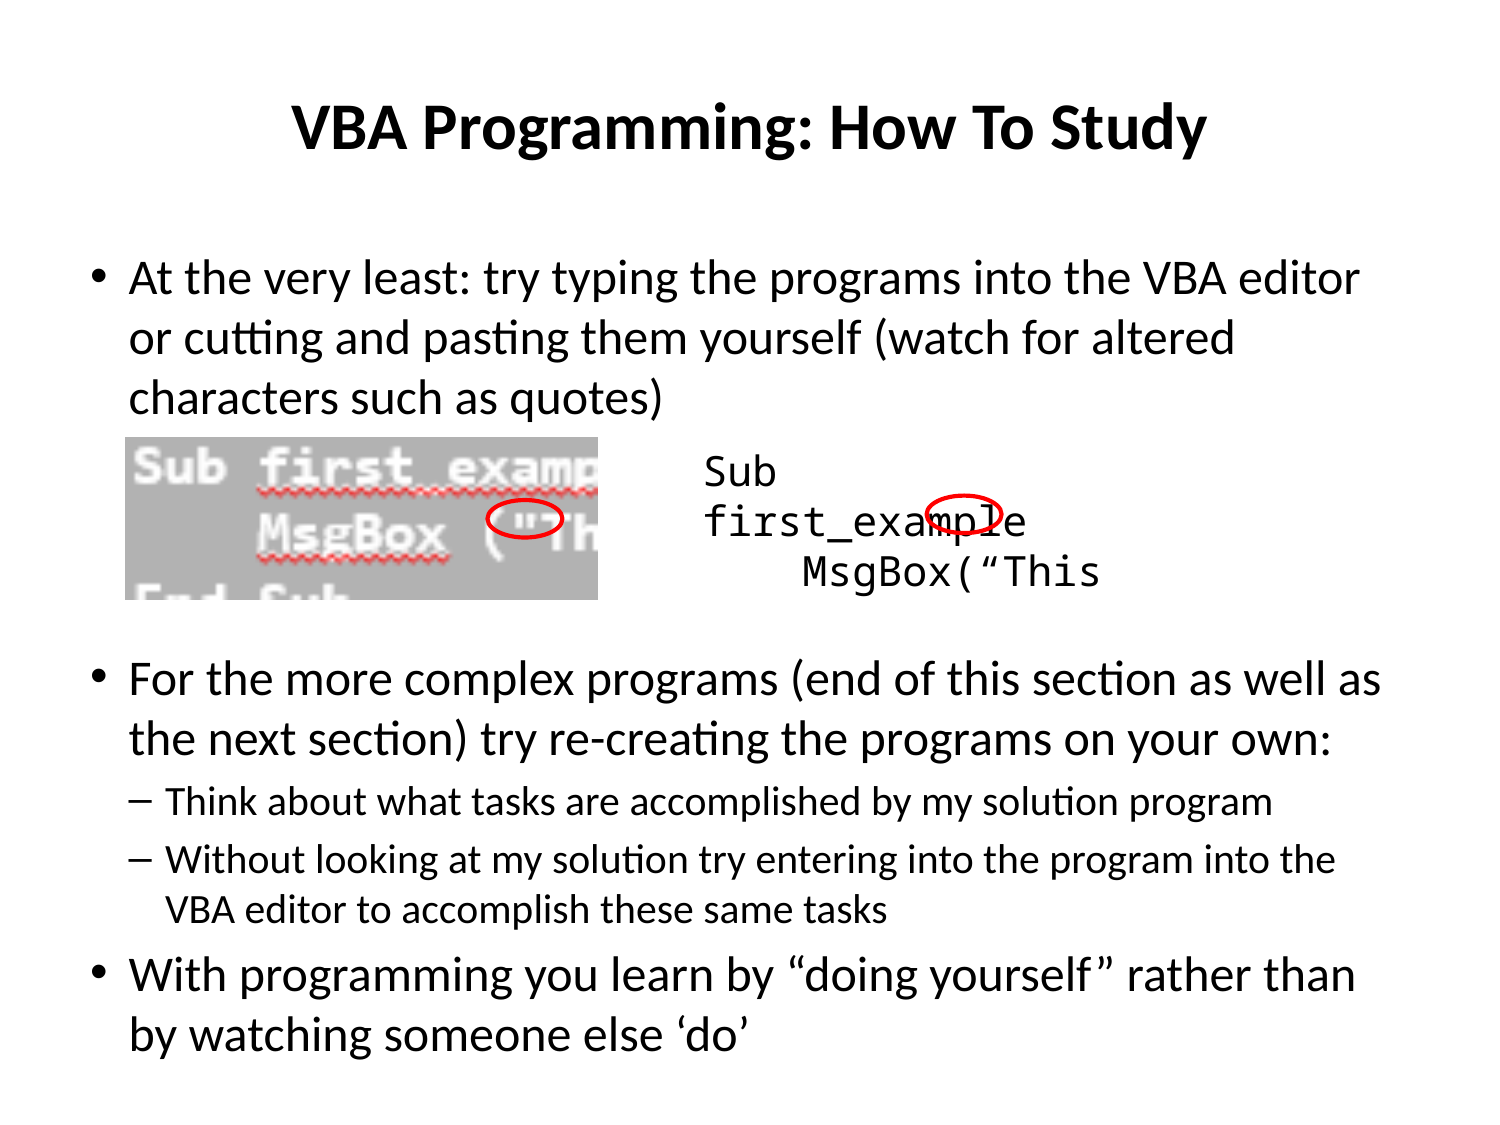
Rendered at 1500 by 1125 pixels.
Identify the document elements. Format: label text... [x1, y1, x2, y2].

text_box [124, 437, 1126, 601]
list At the very least: try typing the programs into the VBA editor or cutting and pasting them yourself (watch for altered characters such as quotes) For the more complex programs (end of this section as well as the next section) try re-creating the programs on your own: Think about what tasks are accomplished by my solution program Without looking at my solution try entering into the program into the VBA editor to accomplish these same tasks With programming you learn by “doing yourself” rather than by watching someone else ‘do’ [75, 237, 1425, 1063]
title VBA Programming: How To Study [75, 45, 1425, 200]
